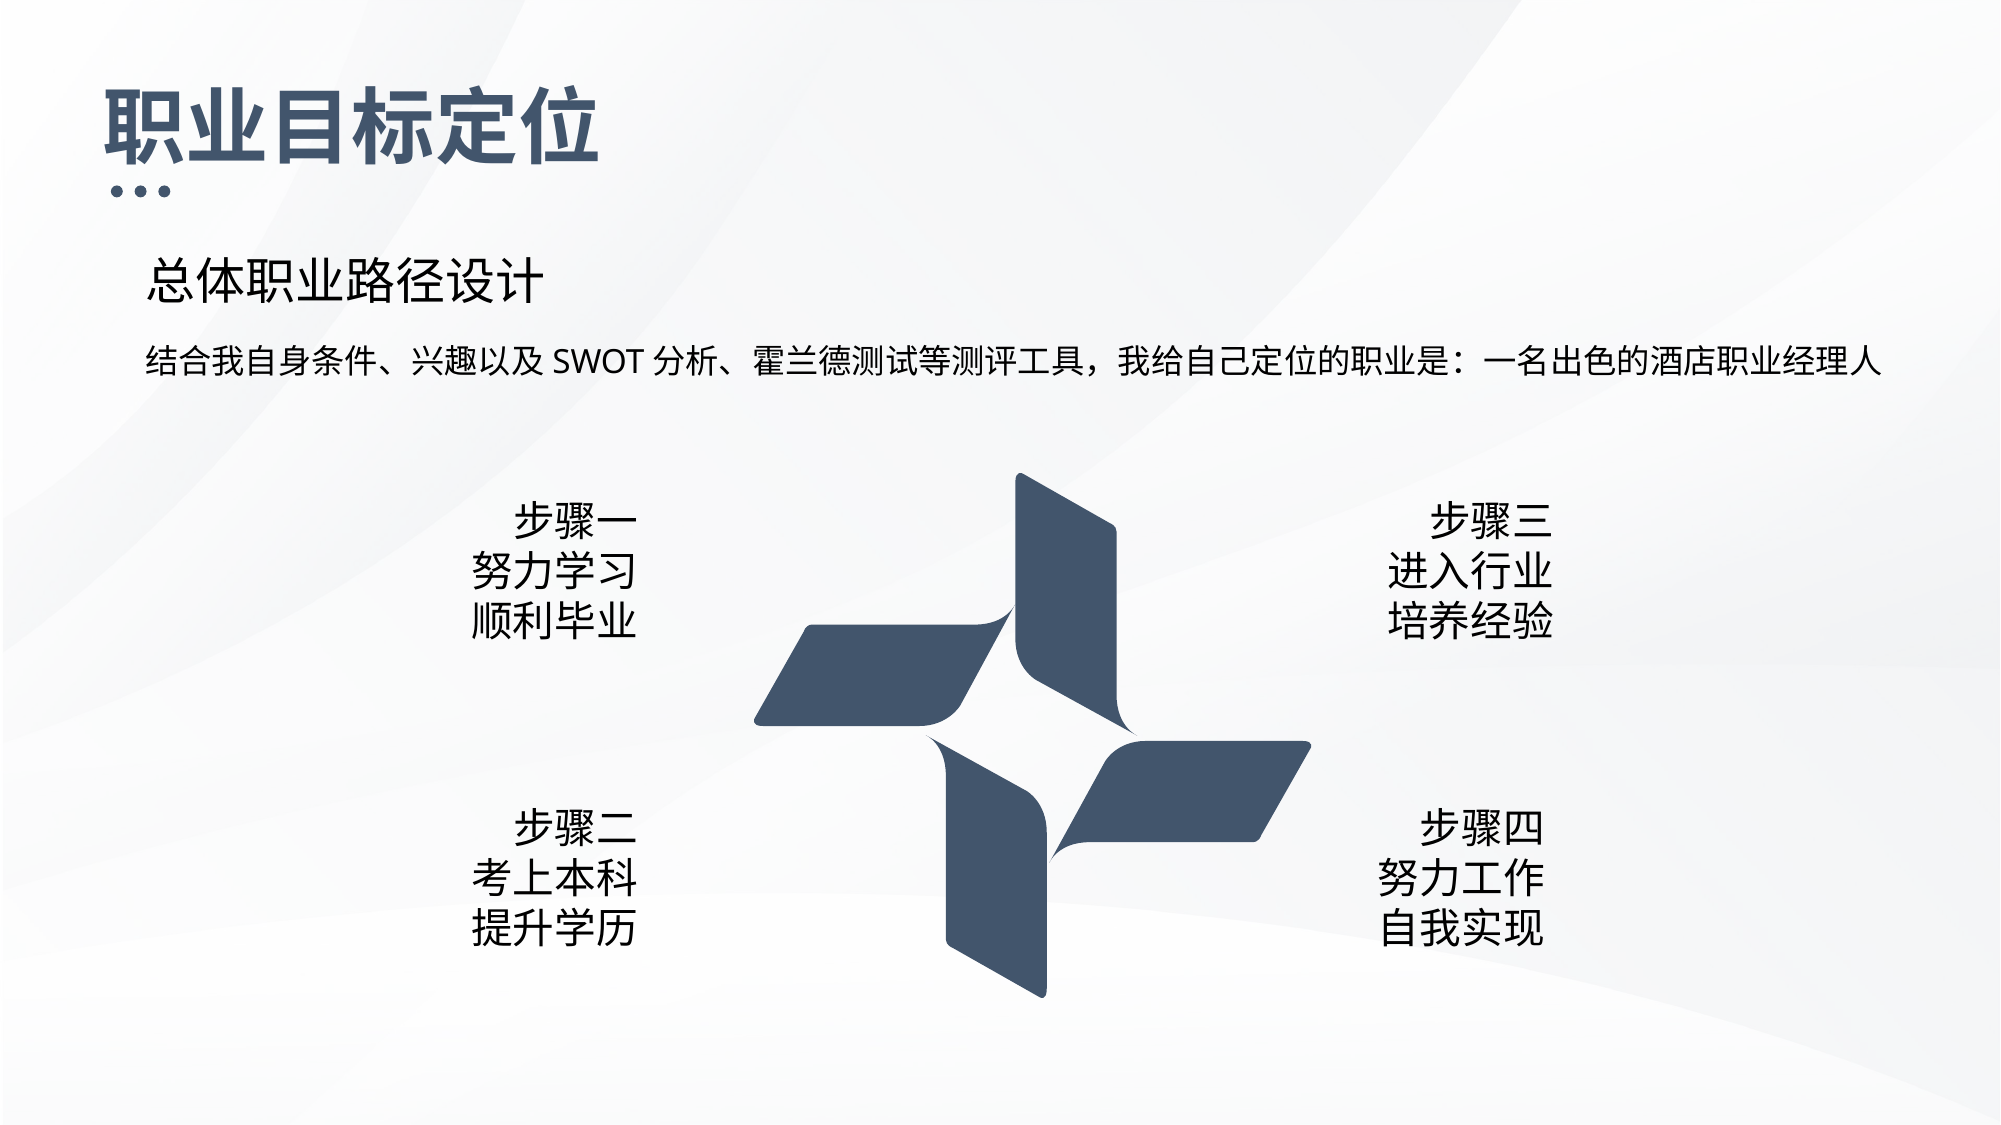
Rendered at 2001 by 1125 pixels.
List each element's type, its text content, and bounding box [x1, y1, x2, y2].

text_box 步骤一 努力学习 顺利毕业 [357, 507, 654, 634]
text_box 步骤四 努力工作 自我实现 [1264, 814, 1560, 941]
text_box [754, 604, 1015, 727]
text_box [925, 735, 1047, 998]
text_box [1049, 740, 1312, 863]
text_box 职业目标定位 [102, 74, 1850, 175]
text_box [1015, 473, 1138, 736]
text_box 步骤二 考上本科 提升学历 [357, 814, 654, 941]
text_box 步骤三 进入行业 培养经验 [1273, 507, 1570, 634]
text_box 总体职业路径设计 结合我自身条件、兴趣以及SWOT分析、霍兰德测试等测评工具，我给自己定位的职业是：一名出色的酒店职业经理人 [130, 241, 1917, 489]
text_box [110, 185, 171, 198]
